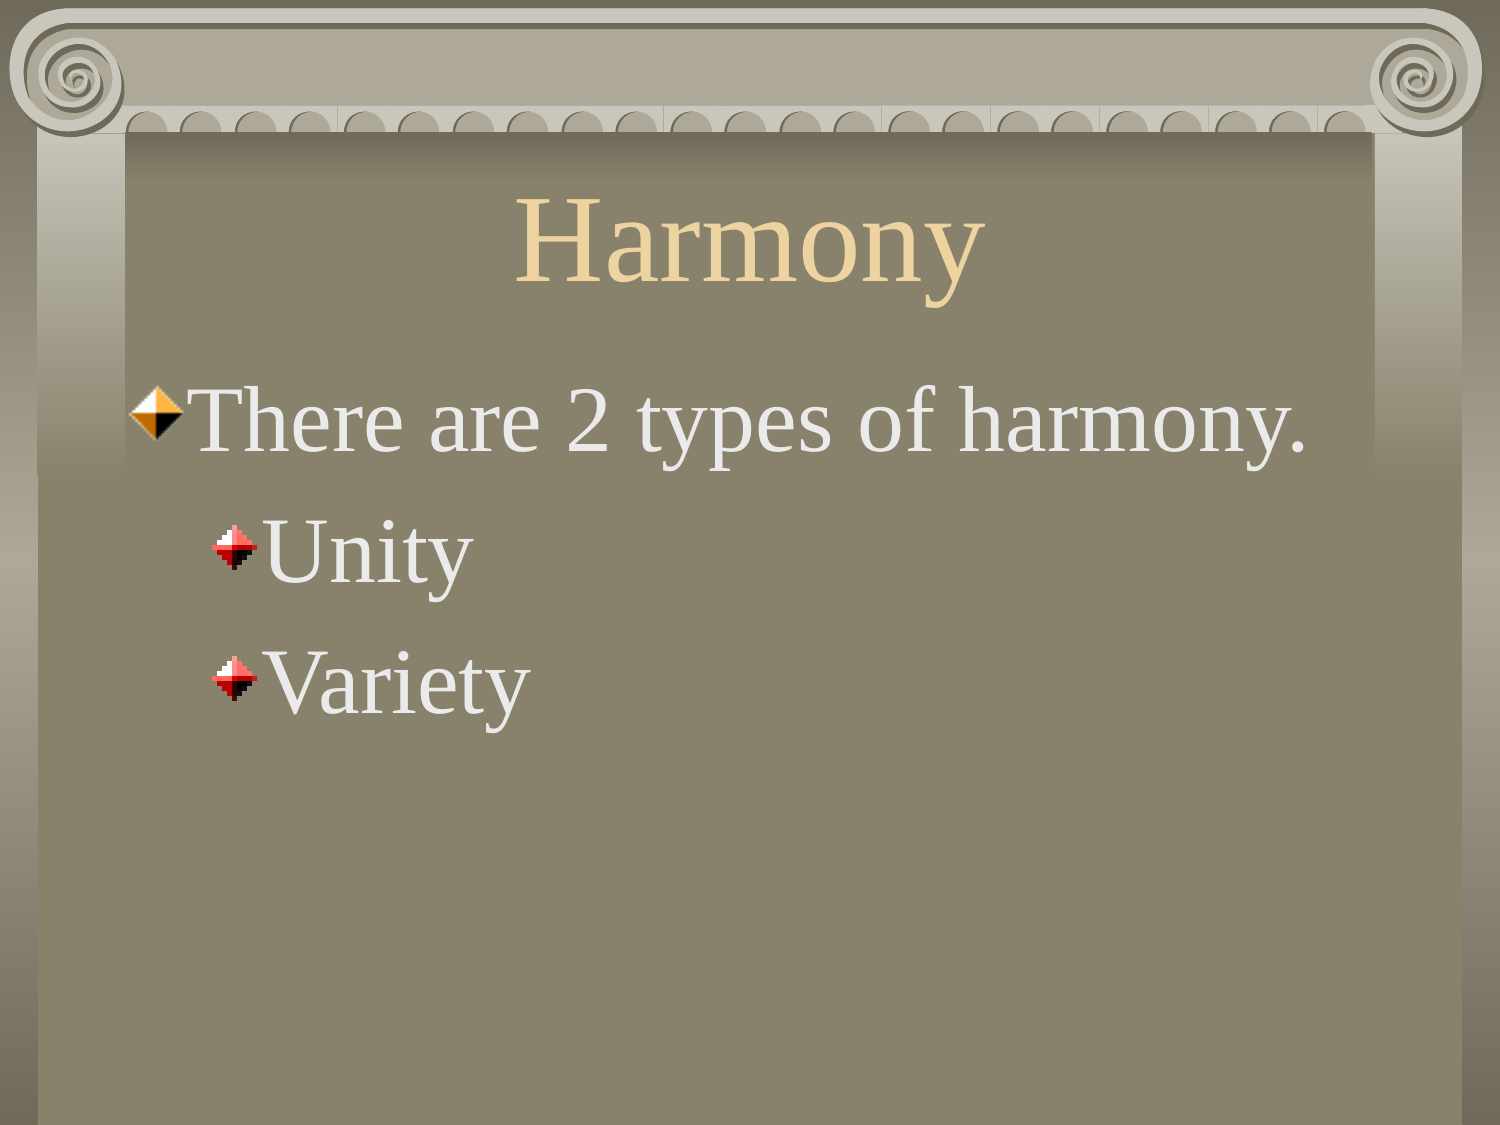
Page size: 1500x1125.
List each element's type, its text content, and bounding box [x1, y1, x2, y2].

picture [202, 515, 262, 575]
picture [202, 646, 262, 706]
picture [127, 384, 187, 444]
list There are 2 types of harmony. Unity Variety [112, 349, 1388, 1026]
title Harmony [112, 137, 1388, 326]
